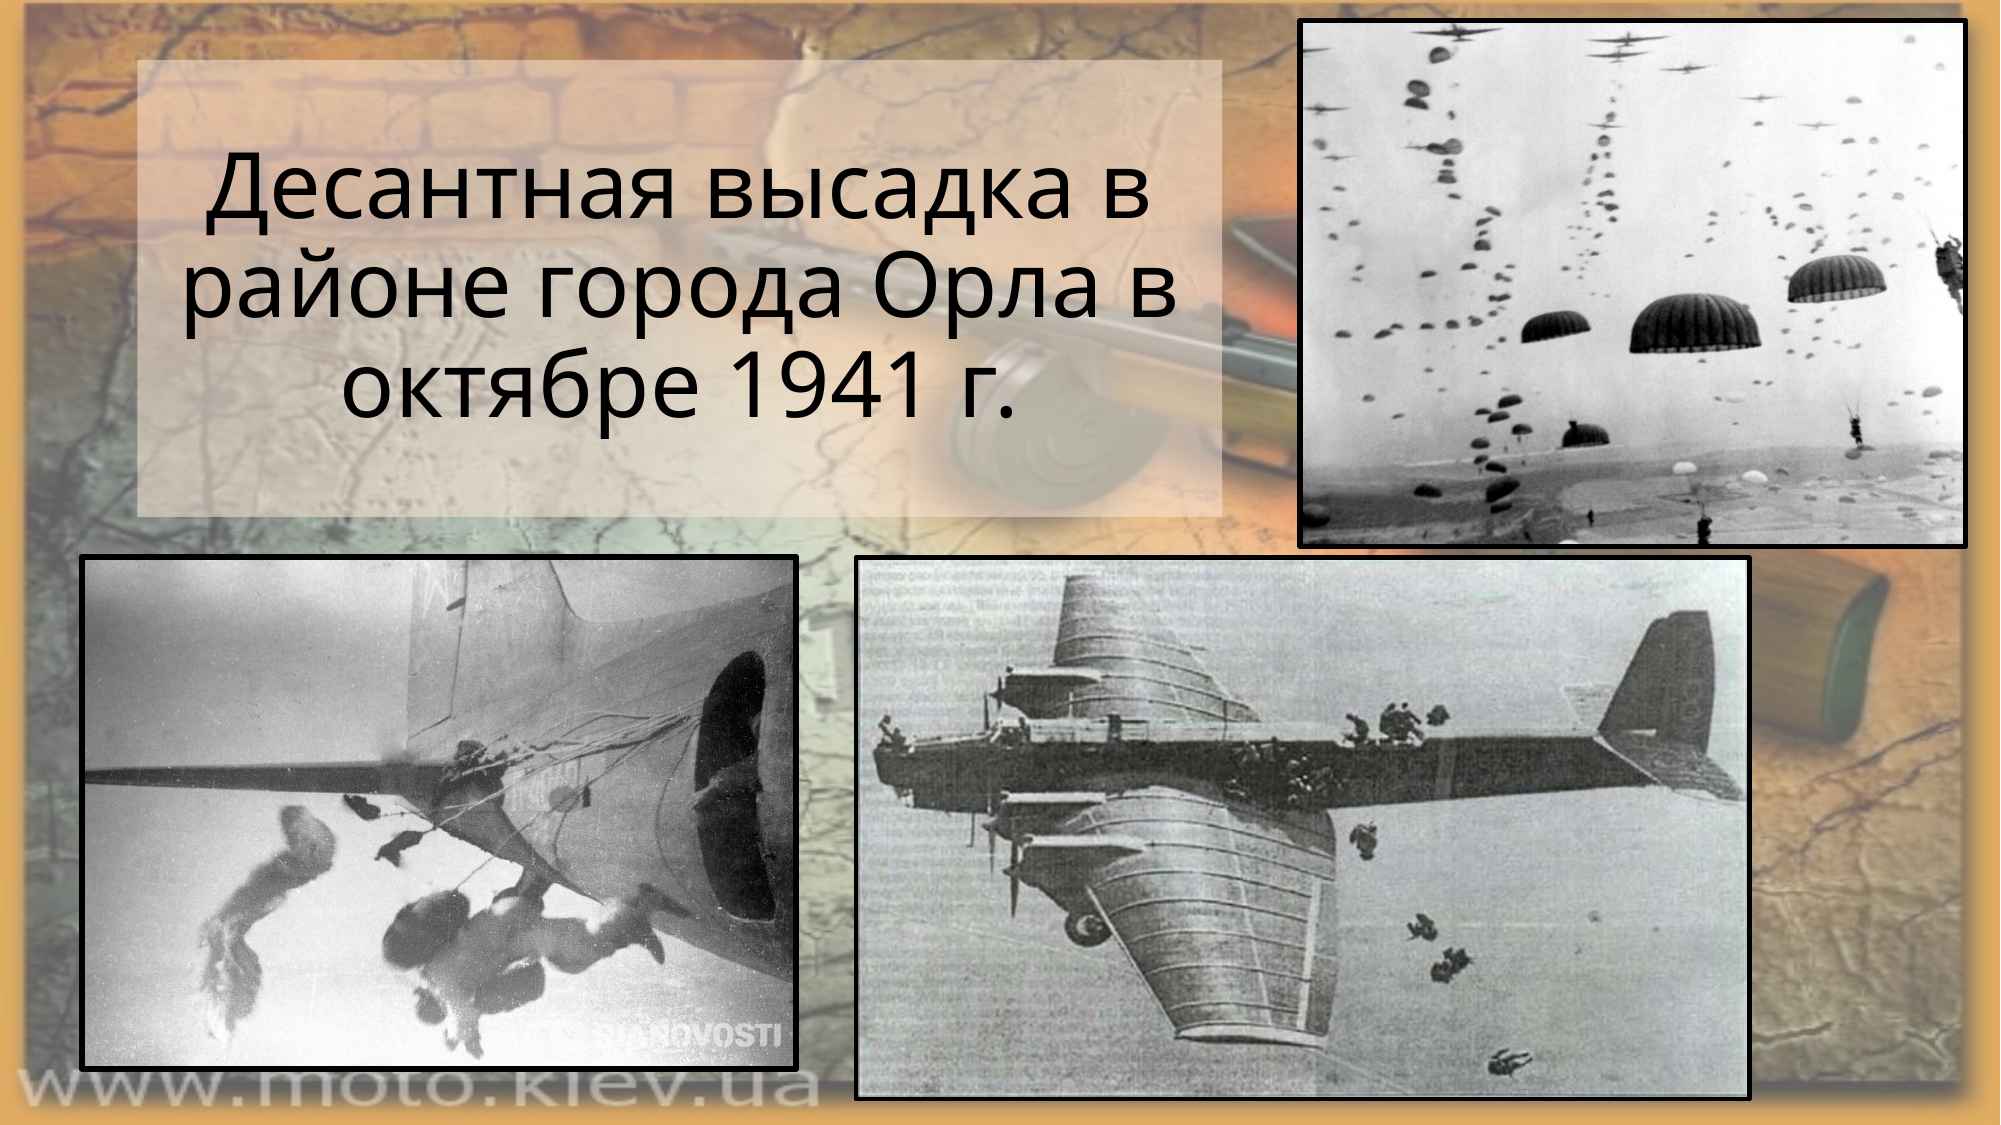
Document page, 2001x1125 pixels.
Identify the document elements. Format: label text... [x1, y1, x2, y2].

title Десантная высадка в районе города Орла в октябре 1941 г. [137, 59, 1223, 517]
picture [1302, 23, 1964, 544]
picture [858, 559, 1747, 1097]
picture [84, 559, 794, 1066]
